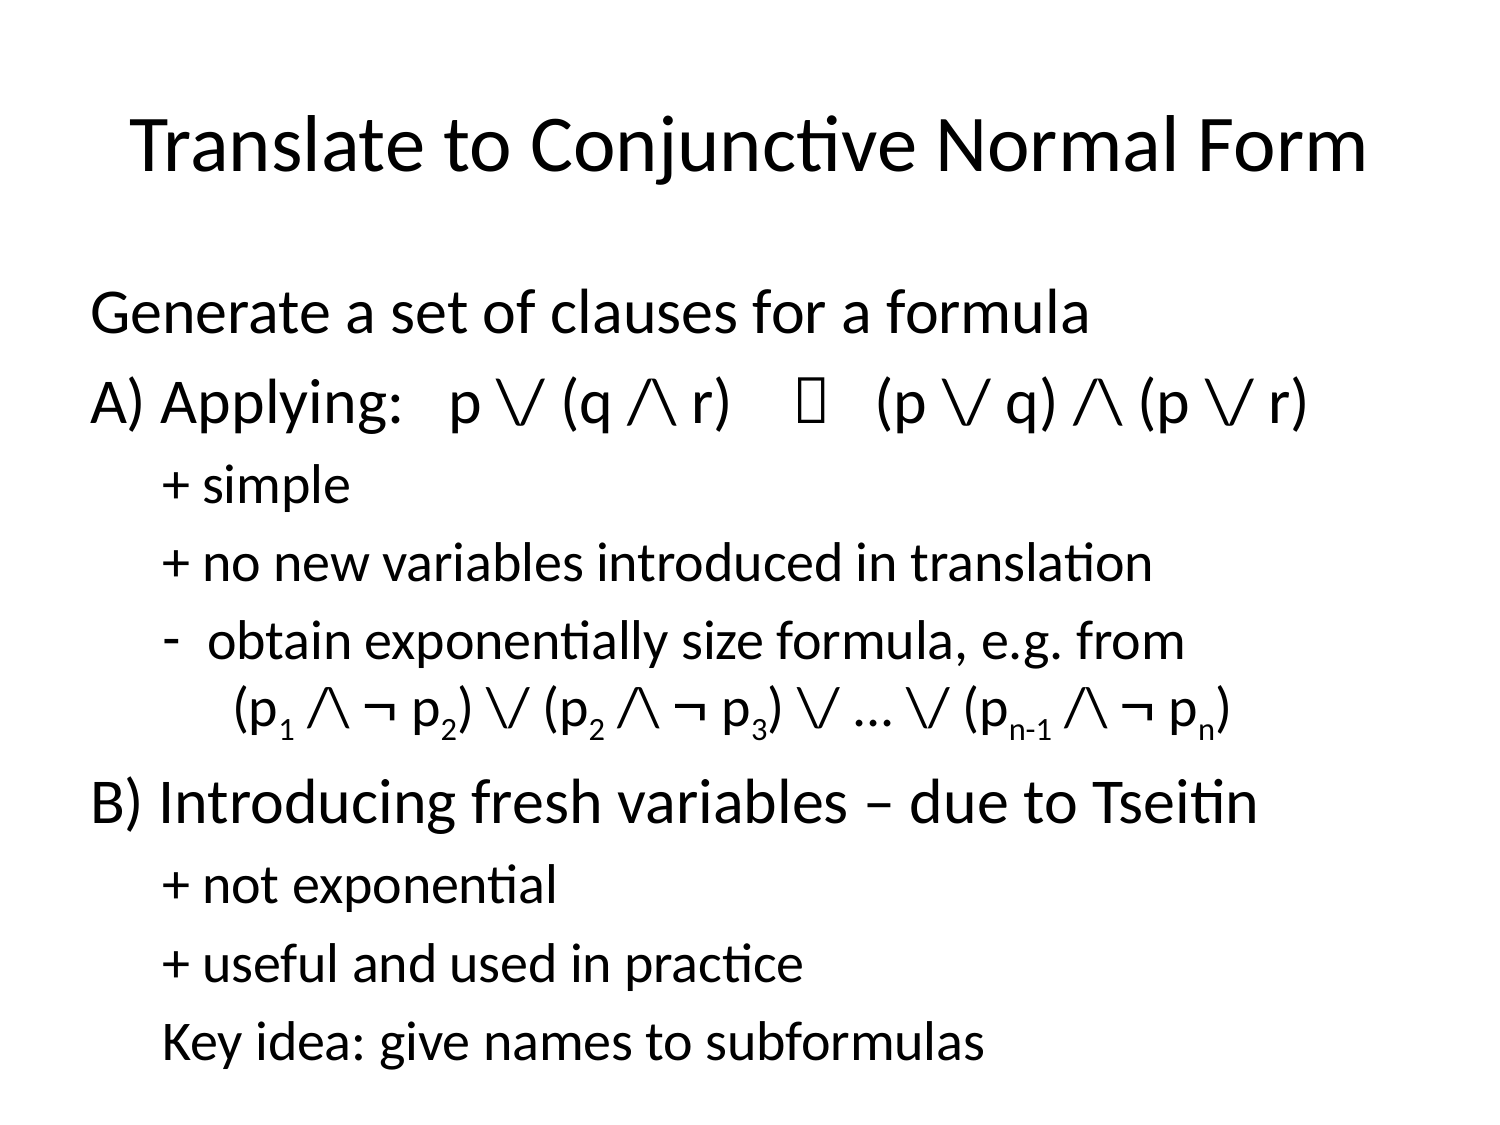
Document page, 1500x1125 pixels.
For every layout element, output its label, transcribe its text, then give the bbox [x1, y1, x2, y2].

title Translate to Conjunctive Normal Form [75, 45, 1425, 233]
list Generate a set of clauses for a formula A) Applying: p \/ (q /\ r)  (p \/ q) /\ (p \/ r) + simple + no new variables introduced in translation obtain exponentially size formula, e.g. from (p1 /\  p2) \/ (p2 /\  p3) \/ ... \/ (pn-1 /\  pn) B) Introducing fresh variables – due to Tseitin + not exponential + useful and used in practice Key idea: give names to subformulas [75, 262, 1425, 1088]
